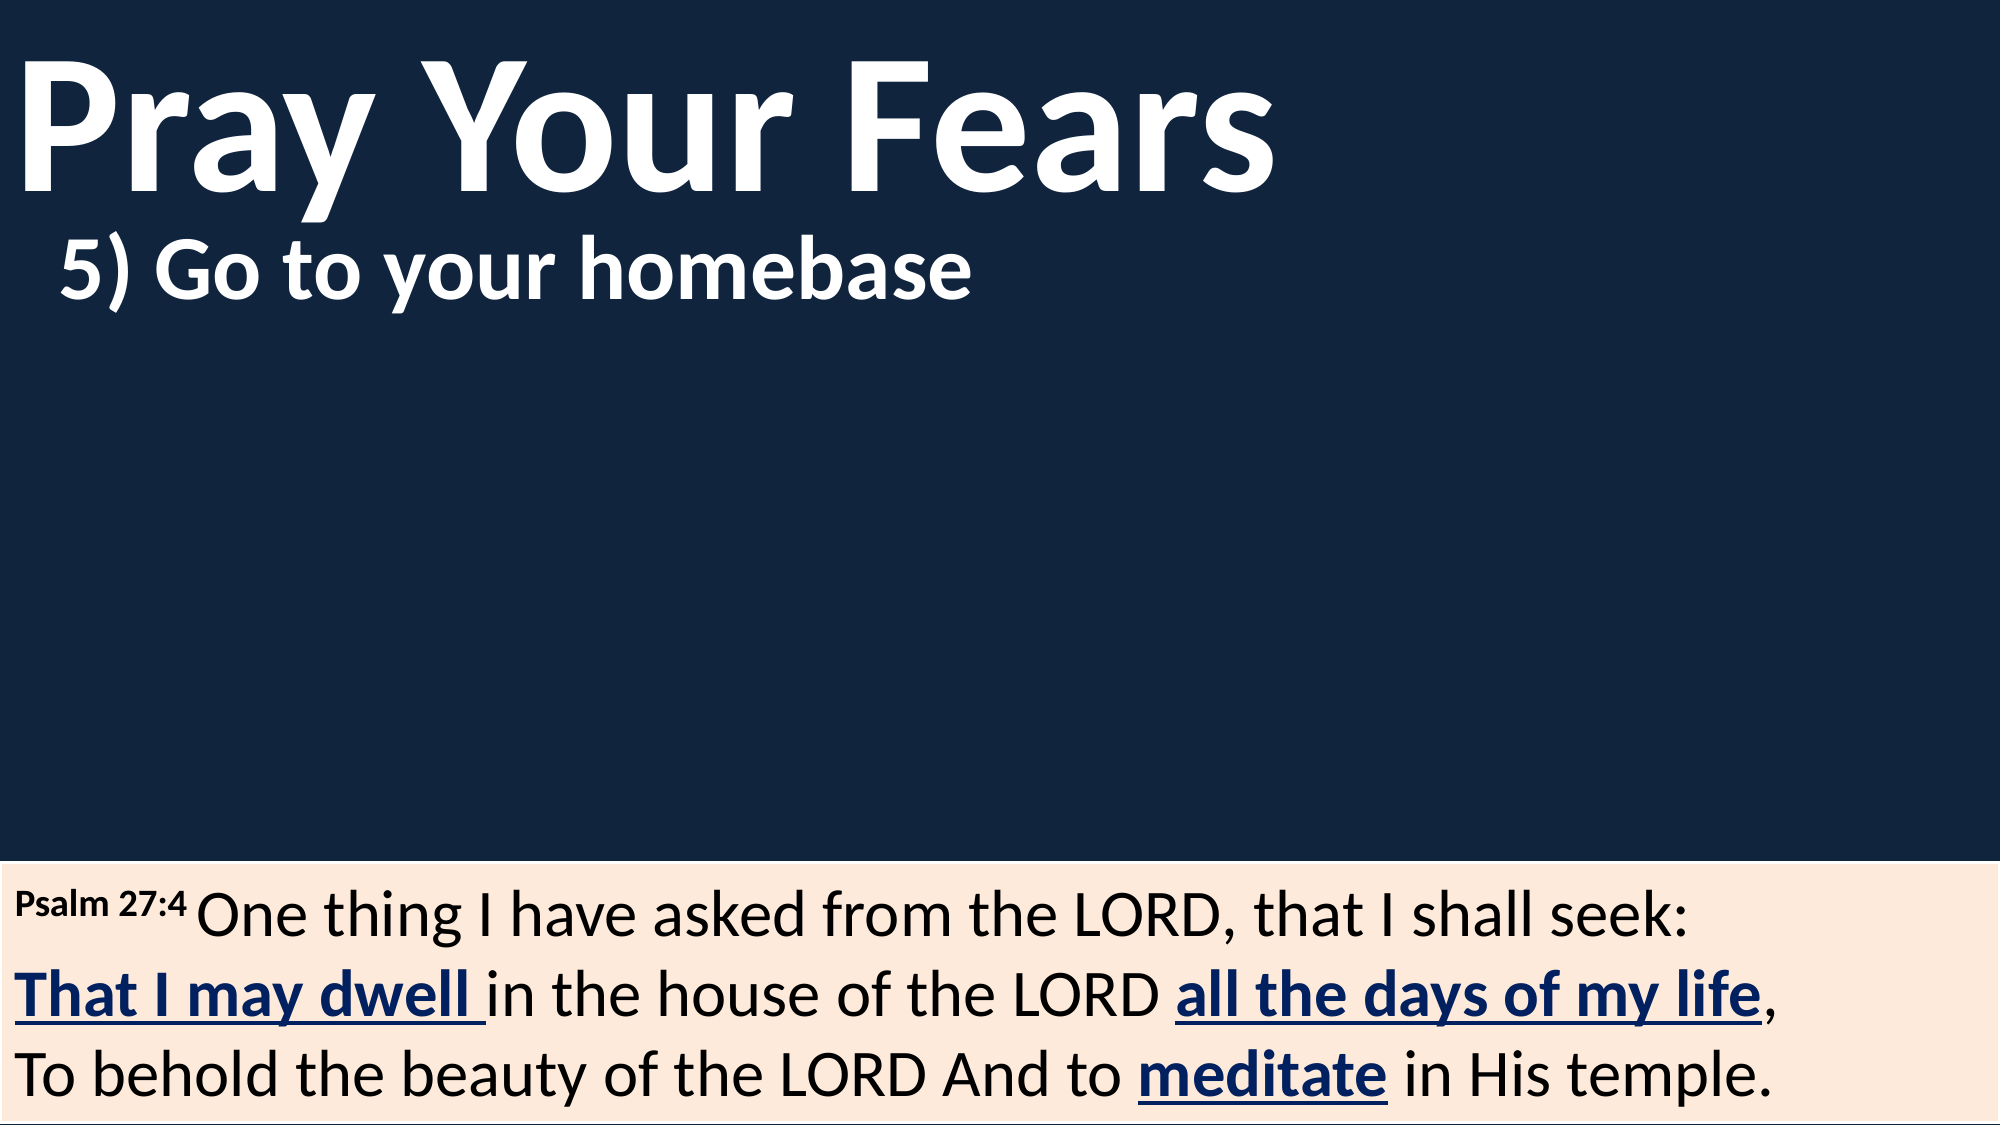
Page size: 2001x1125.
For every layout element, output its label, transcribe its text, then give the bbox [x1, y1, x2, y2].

text_box Psalm 27:4 One thing I have asked from the Lord, that I shall seek: That I may dwell in the house of the Lord all the days of my life, To behold the beauty of the Lord And to meditate in His temple. [0, 860, 2000, 1125]
text_box Pray Your Fears [0, 0, 2000, 227]
text_box 5) Go to your homebase [43, 199, 1100, 325]
